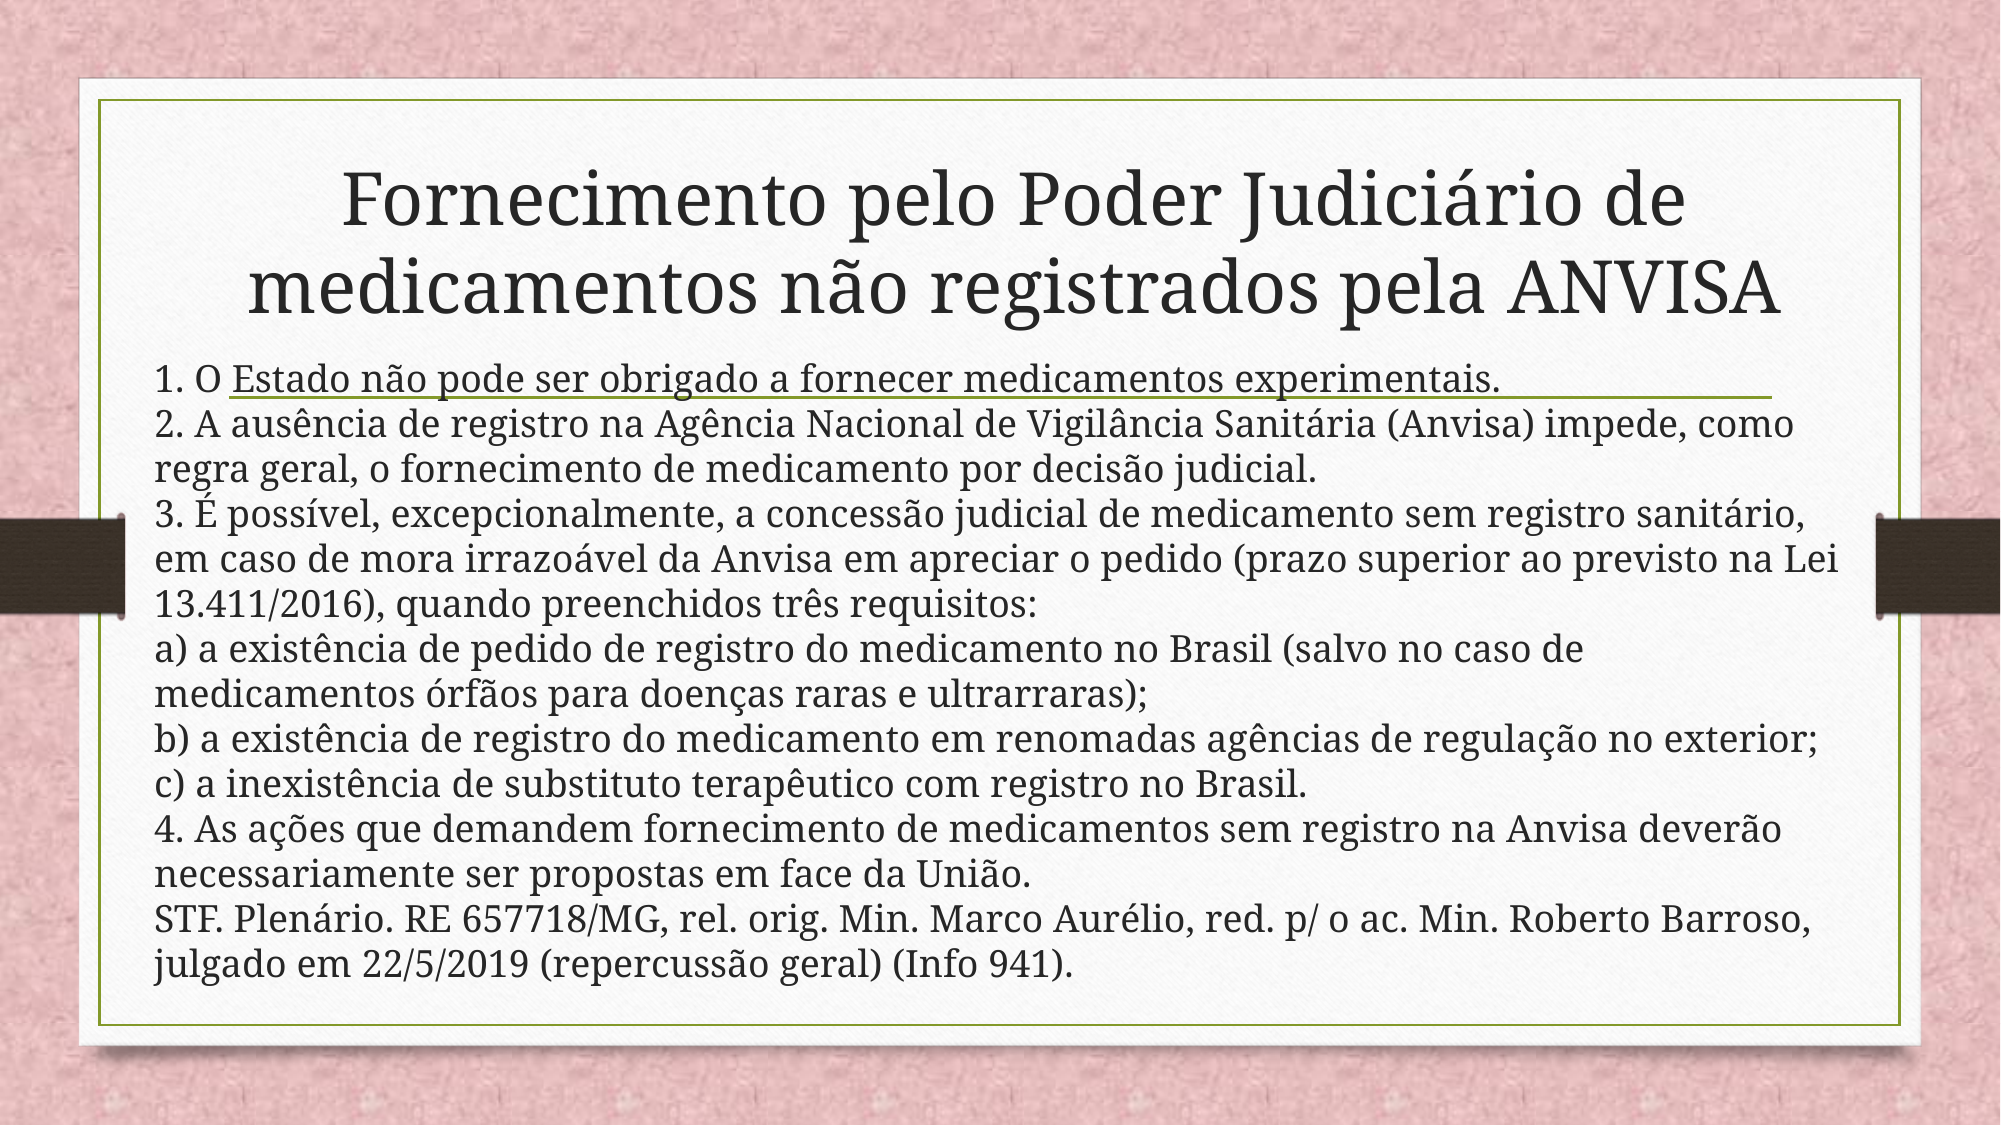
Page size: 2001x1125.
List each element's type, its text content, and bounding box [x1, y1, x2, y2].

list 1. O Estado não pode ser obrigado a fornecer medicamentos experimentais. 2. A ausência de registro na Agência Nacional de Vigilância Sanitária (Anvisa) impede, como regra geral, o fornecimento de medicamento por decisão judicial. 3. É possível, excepcionalmente, a concessão judicial de medicamento sem registro sanitário, em caso de mora irrazoável da Anvisa em apreciar o pedido (prazo superior ao previsto na Lei 13.411/2016), quando preenchidos três requisitos: a) a existência de pedido de registro do medicamento no Brasil (salvo no caso de medicamentos órfãos para doenças raras e ultrarraras); b) a existência de registro do medicamento em renomadas agências de regulação no exterior; c) a inexistência de substituto terapêutico com registro no Brasil. 4. As ações que demandem fornecimento de medicamentos sem registro na Anvisa deverão necessariamente ser propostas em face da União. STF. Plenário. RE 657718/MG, rel. orig. Min. Marco Aurélio, red. p/ o ac. Min. Roberto Barroso, julgado em 22/5/2019 (repercussão geral) (Info 941). [139, 347, 1861, 892]
title Fornecimento pelo Poder Judiciário de medicamentos não registrados pela ANVISA [227, 133, 1803, 347]
picture [0, 0, 2001, 1125]
